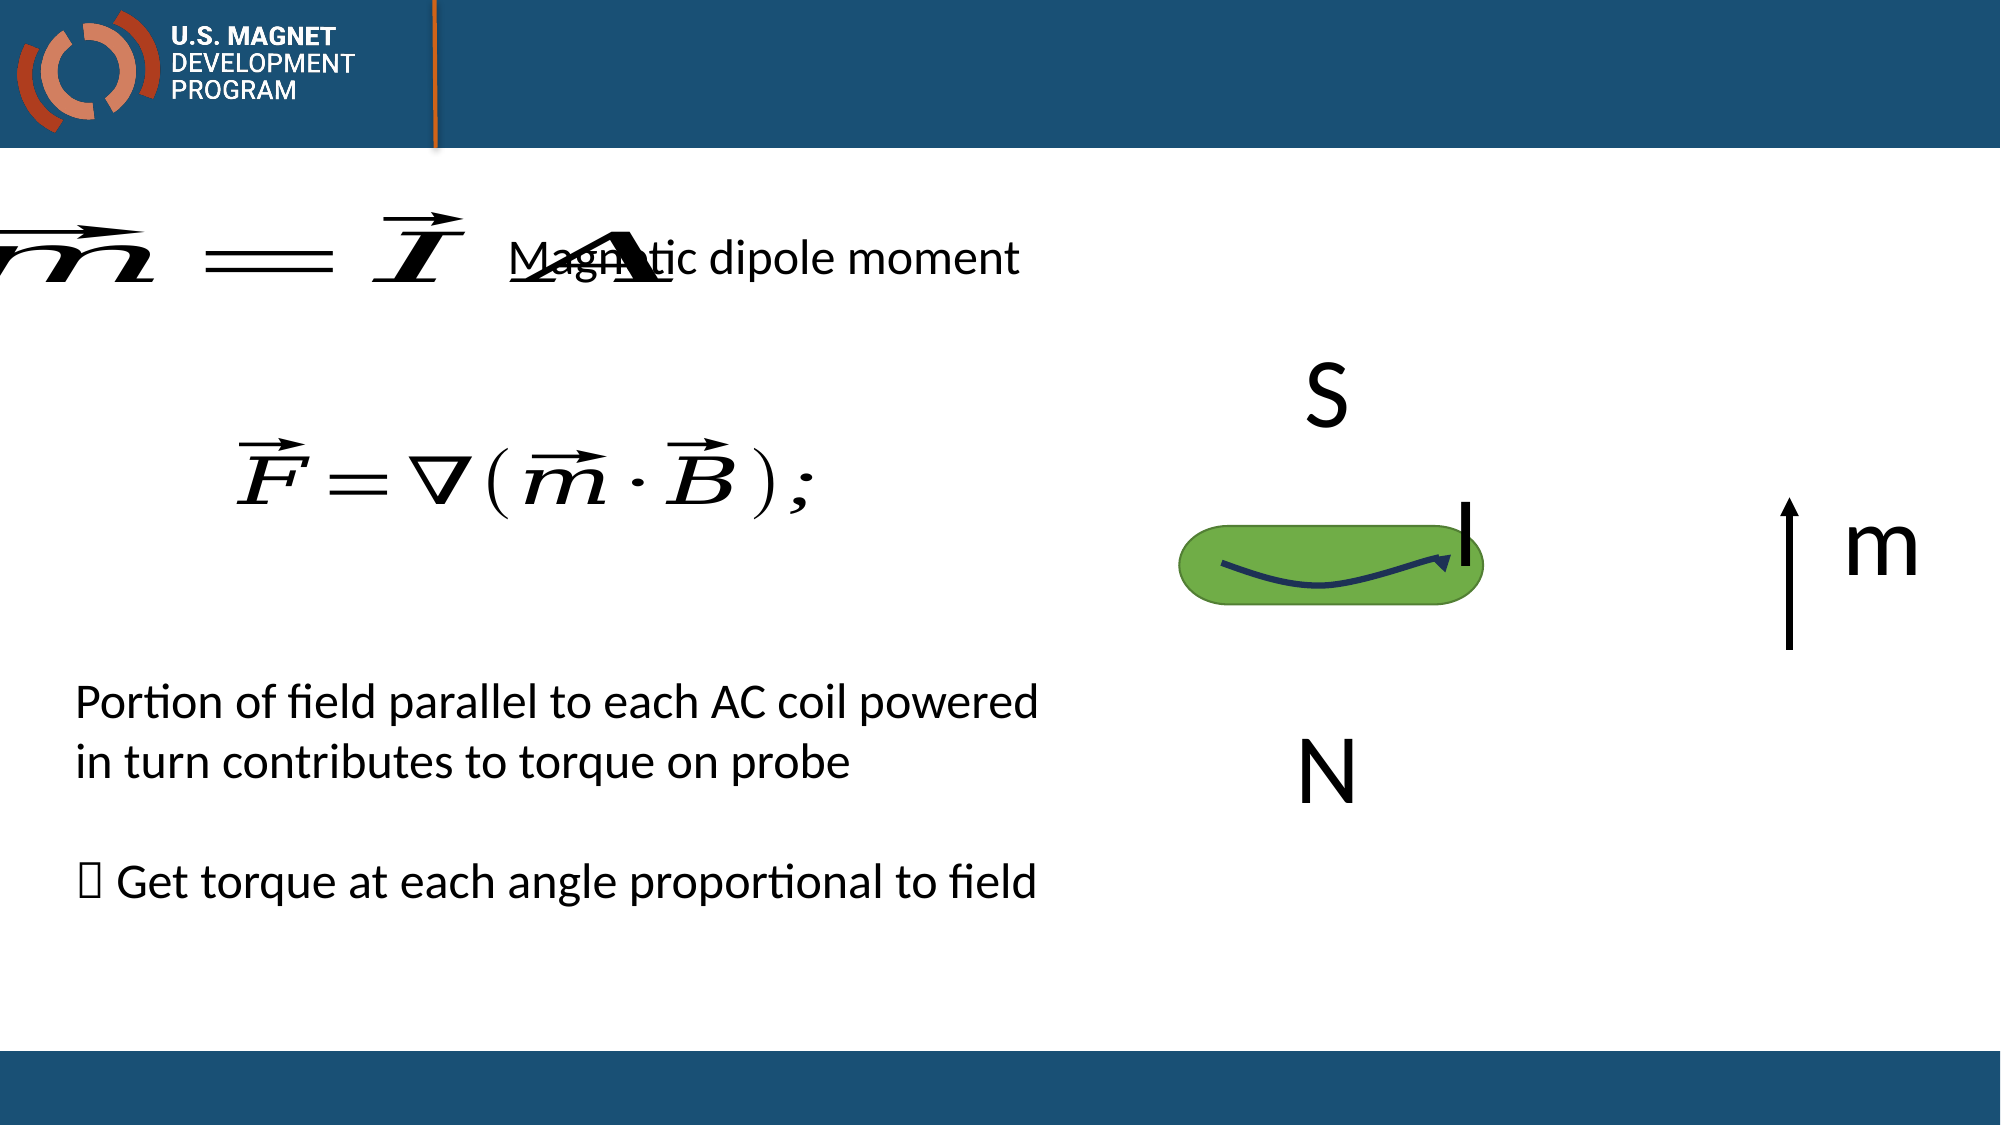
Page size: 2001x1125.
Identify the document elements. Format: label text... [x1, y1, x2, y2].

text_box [1179, 320, 1959, 833]
text_box Portion of field parallel to each AC coil powered in turn contributes to torque on probe  Get torque at each angle proportional to field [60, 661, 1098, 917]
picture [17, 10, 355, 133]
text_box Magnetic dipole moment [492, 216, 1240, 292]
